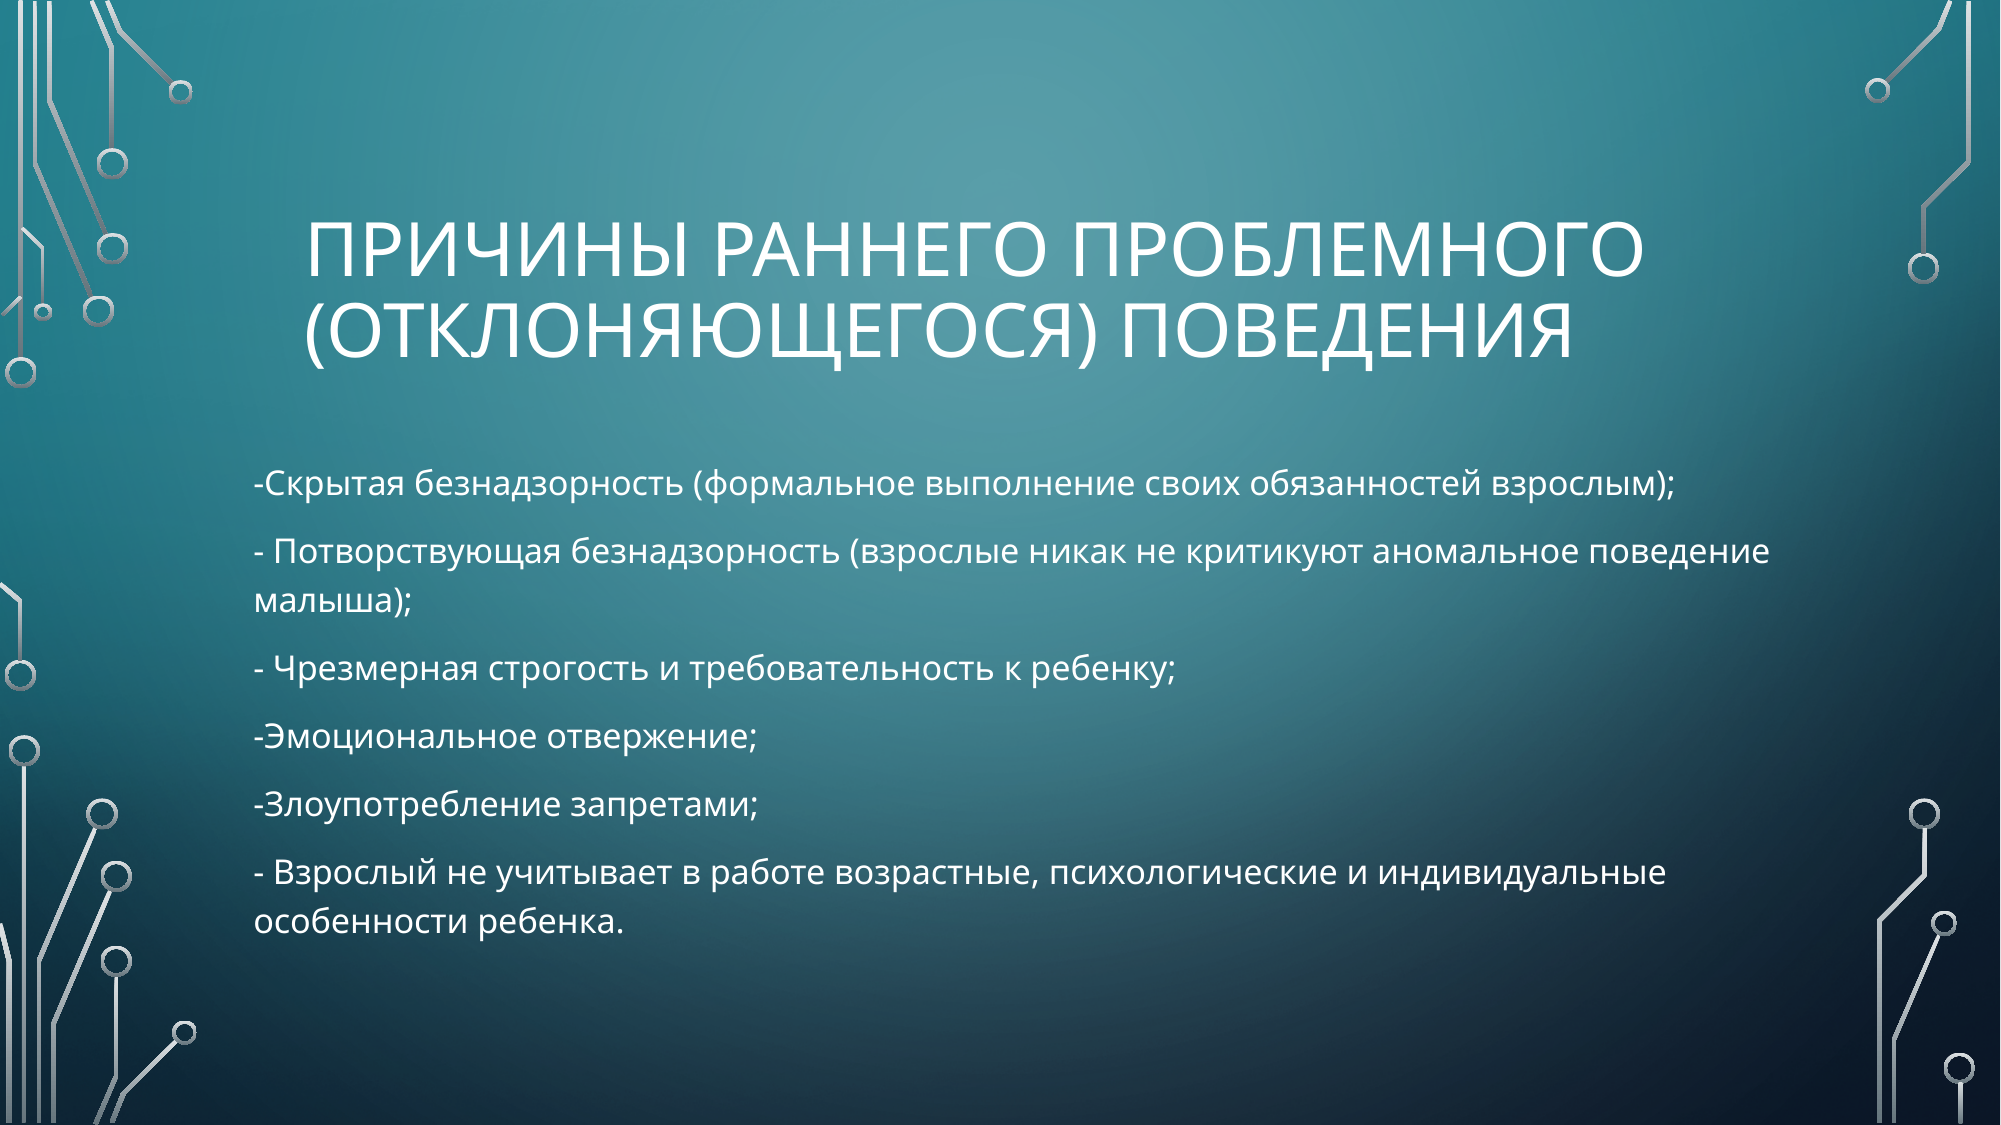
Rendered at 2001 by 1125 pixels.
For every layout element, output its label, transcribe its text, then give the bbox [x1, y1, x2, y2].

list -Скрытая безнадзорность (формальное выполнение своих обязанностей взрослым); - Потворствующая безнадзорность (взрослые никак не критикуют аномальное поведение малыша); - Чрезмерная строгость и требовательность к ребенку; -Эмоциональное отвержение; -Злоупотребление запретами; - Взрослый не учитывает в работе возрастные, психологические и индивидуальные особенности ребенка. [238, 443, 1864, 950]
title Причины раннего проблемного (отклоняющегося) поведения [289, 99, 1813, 443]
